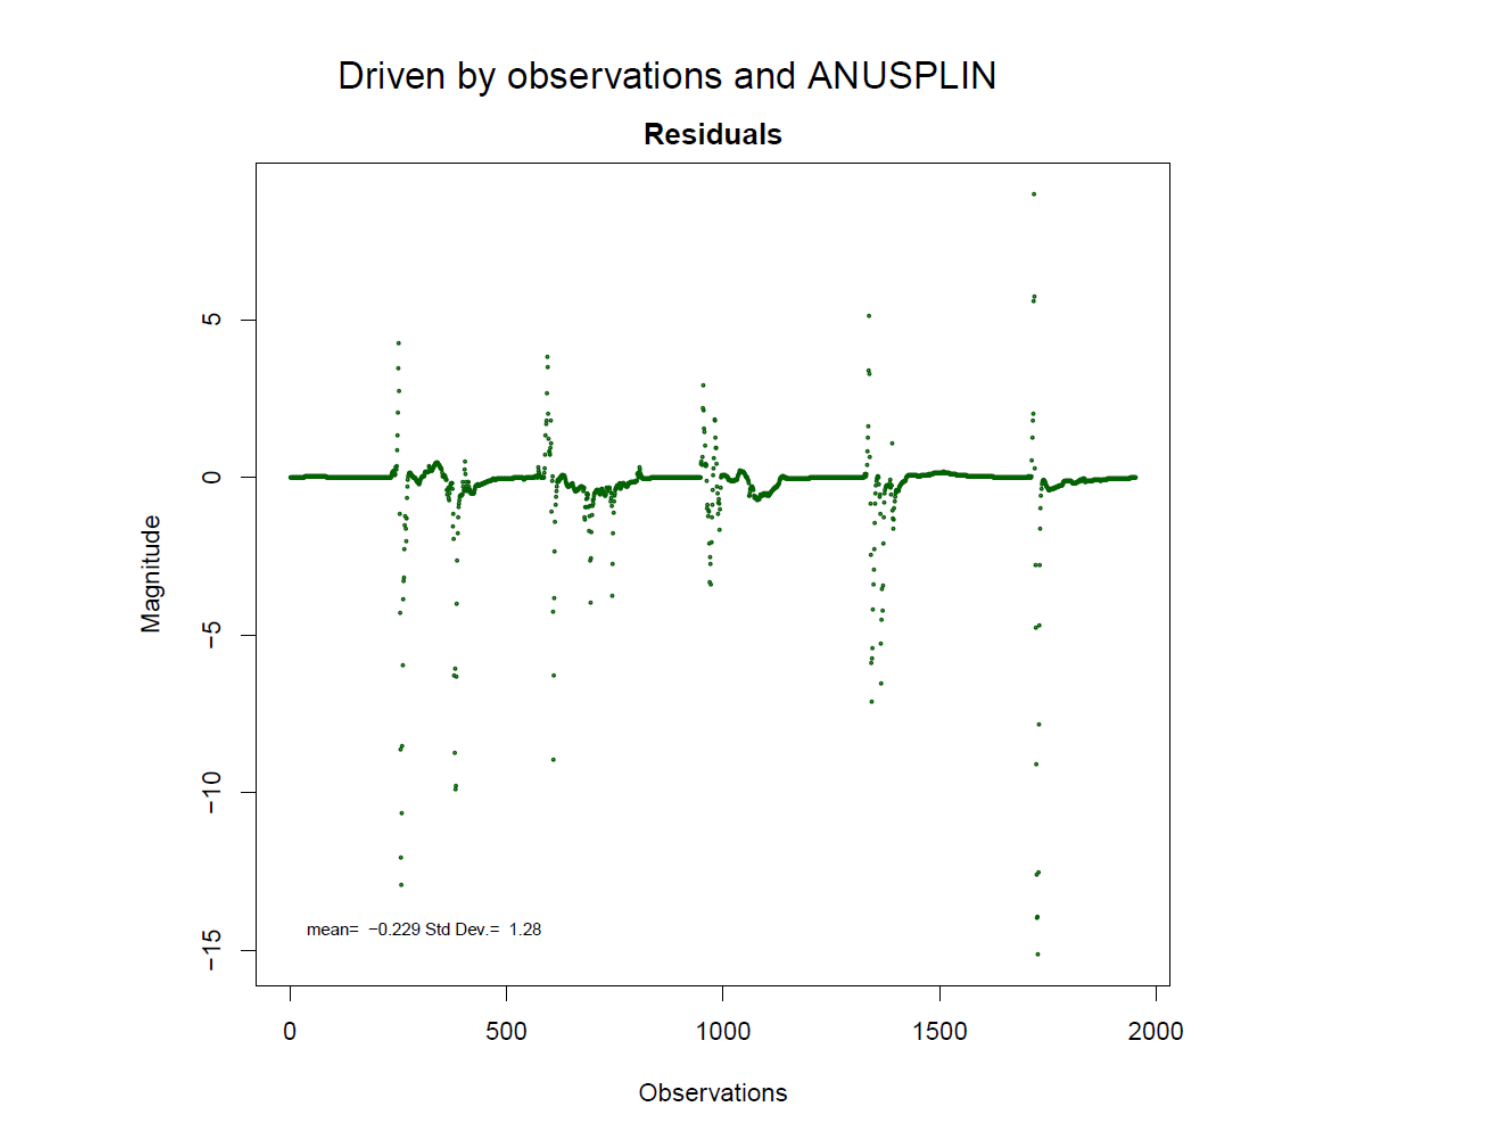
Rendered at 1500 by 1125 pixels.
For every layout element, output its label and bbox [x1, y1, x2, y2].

picture [135, 42, 1199, 1106]
